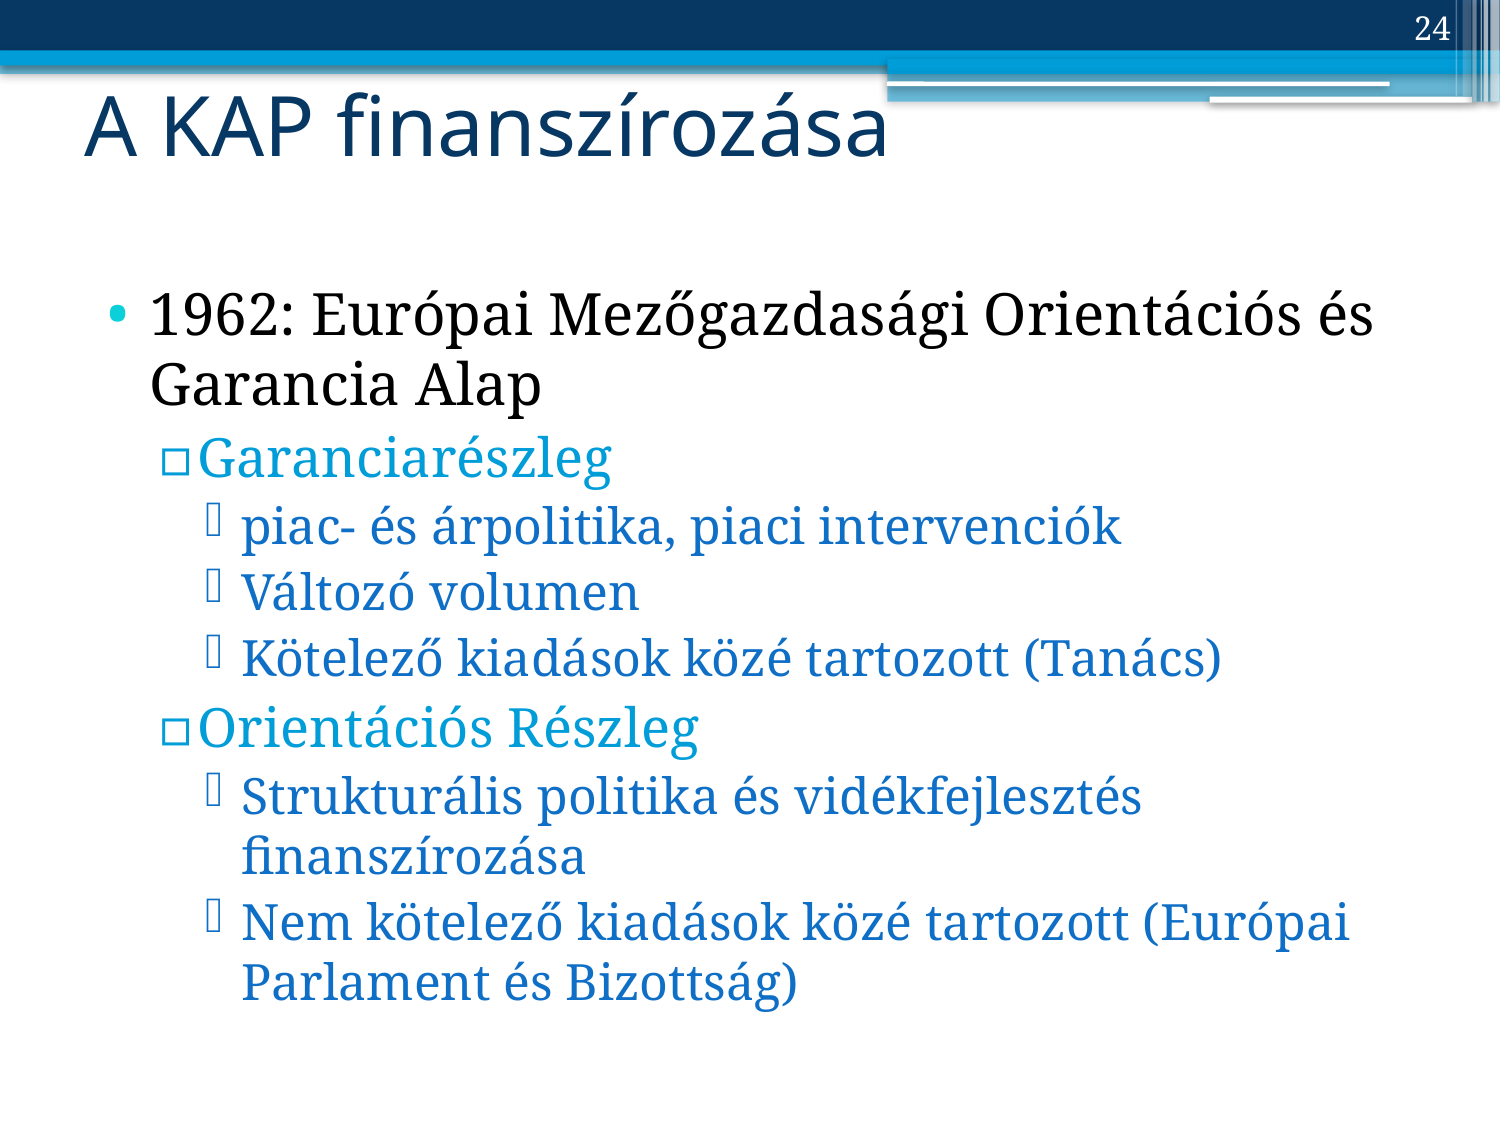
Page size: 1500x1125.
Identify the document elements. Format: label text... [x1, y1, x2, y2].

list 1962: Európai Mezőgazdasági Orientációs és Garancia Alap Garanciarészleg piac- és árpolitika, piaci intervenciók Változó volumen Kötelező kiadások közé tartozott (Tanács) Orientációs Részleg Strukturális politika és vidékfejlesztés finanszírozása Nem kötelező kiadások közé tartozott (Európai Parlament és Bizottság) [75, 269, 1425, 1079]
title A KAP finanszírozása [70, 35, 1421, 211]
slide_number 24 [1341, 0, 1466, 61]
